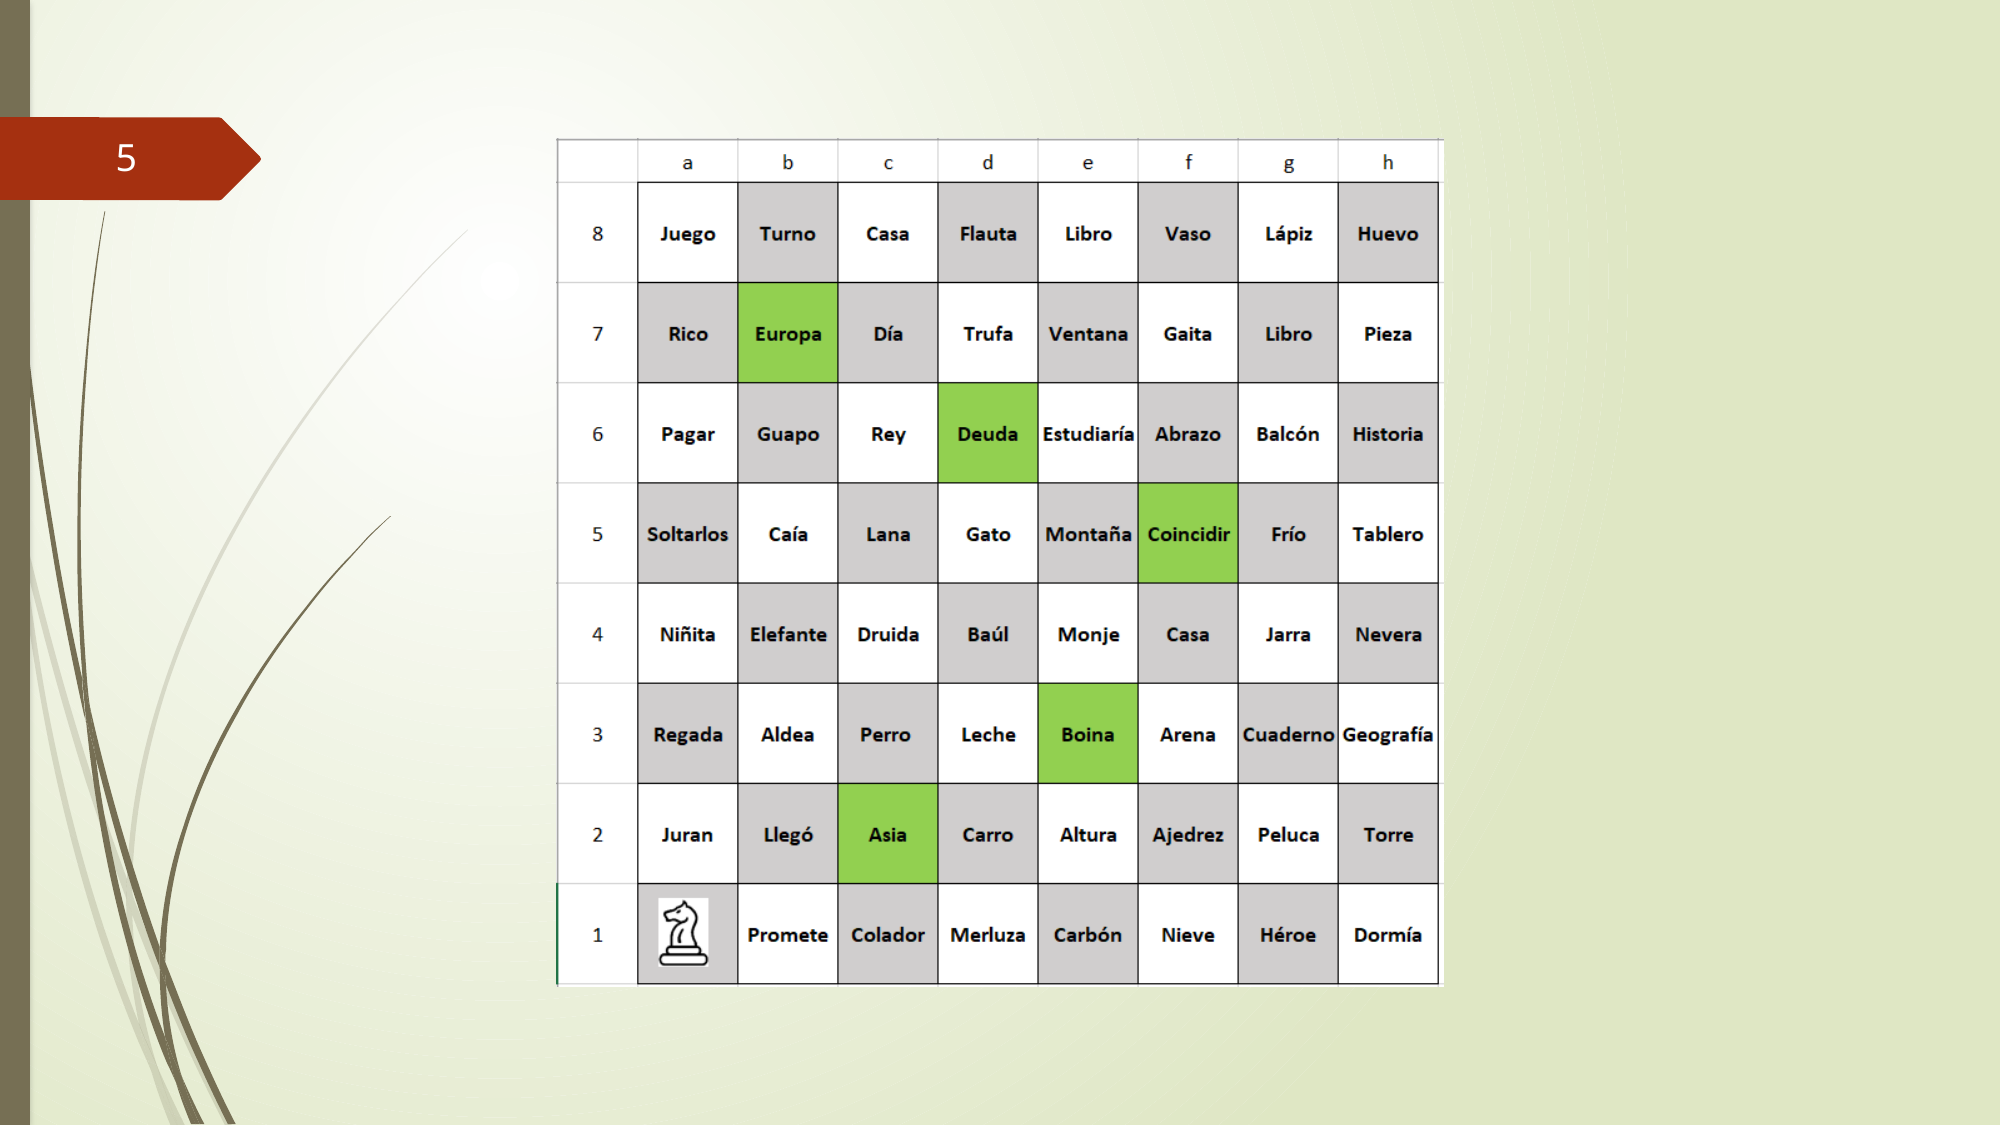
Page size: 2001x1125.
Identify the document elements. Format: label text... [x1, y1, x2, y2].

picture [555, 138, 1444, 987]
text_box 5 [100, 126, 153, 187]
